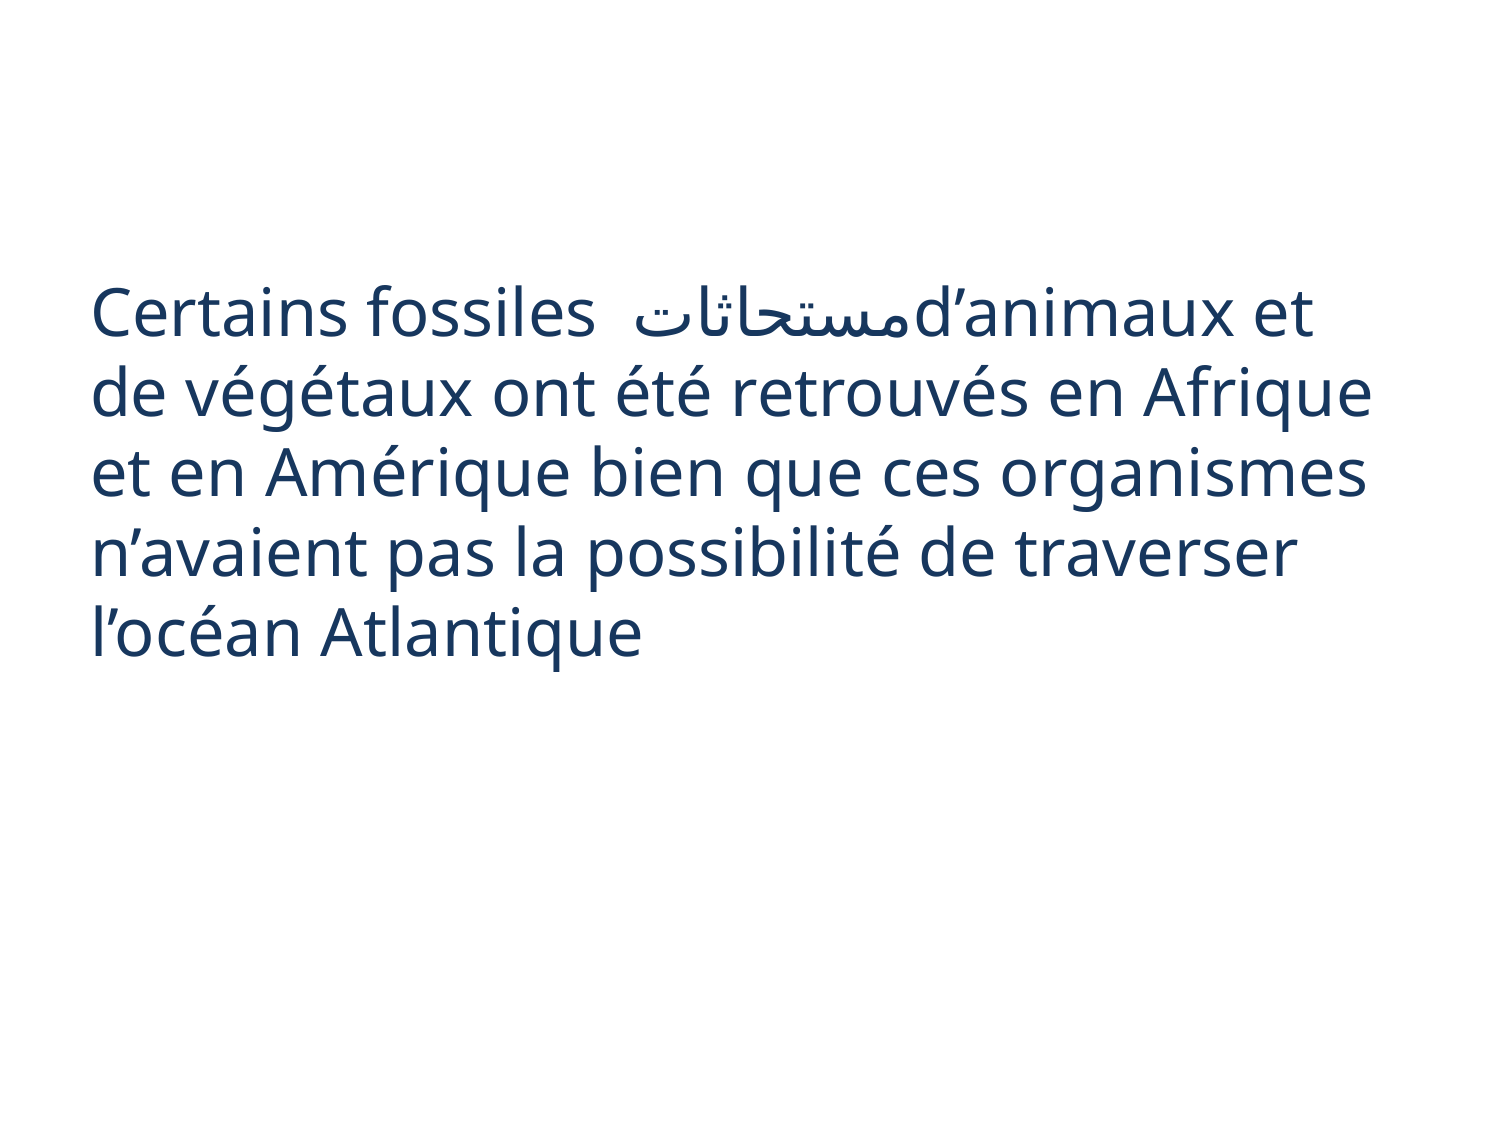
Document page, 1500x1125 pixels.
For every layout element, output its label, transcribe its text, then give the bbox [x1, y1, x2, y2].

list Certains fossiles مستحاثاتd’animaux et de végétaux ont été retrouvés en Afrique et en Amérique bien que ces organismes n’avaient pas la possibilité de traverser l’océan Atlantique [75, 262, 1425, 1005]
